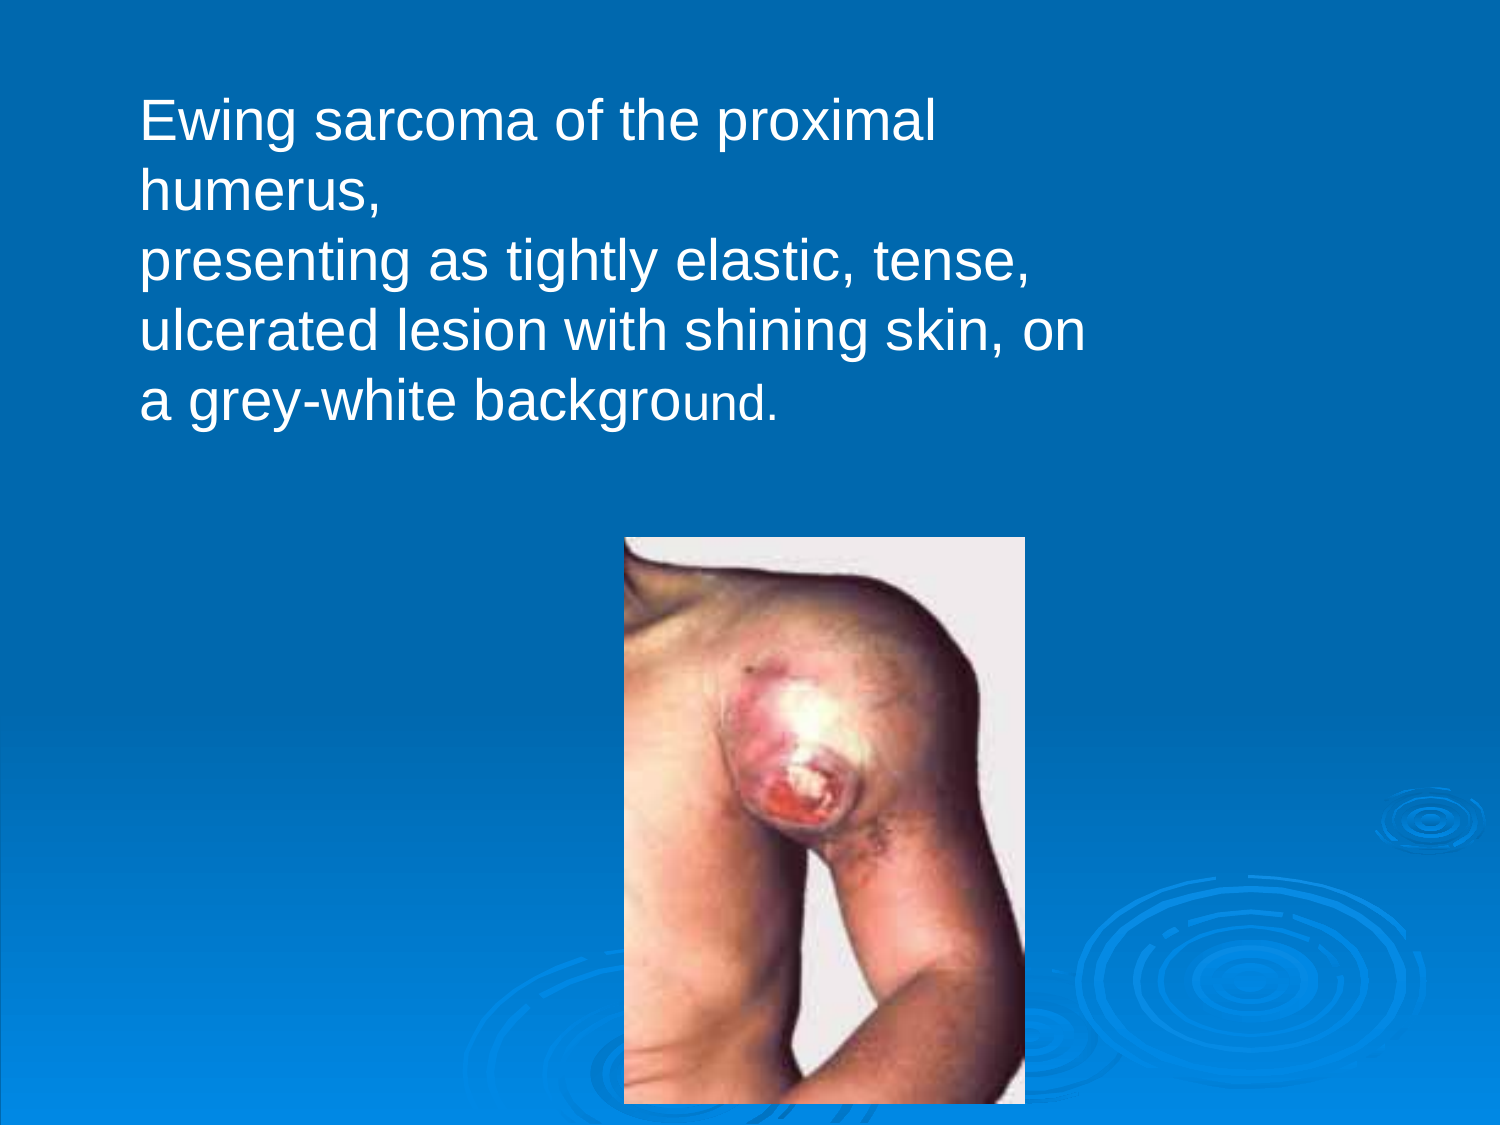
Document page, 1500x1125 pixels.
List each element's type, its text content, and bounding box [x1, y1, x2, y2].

text_box Ewing sarcoma of the proximal humerus, presenting as tightly elastic, tense, ulcerated lesion with shining skin, on a grey-white background. [125, 75, 1125, 440]
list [624, 537, 1026, 1104]
